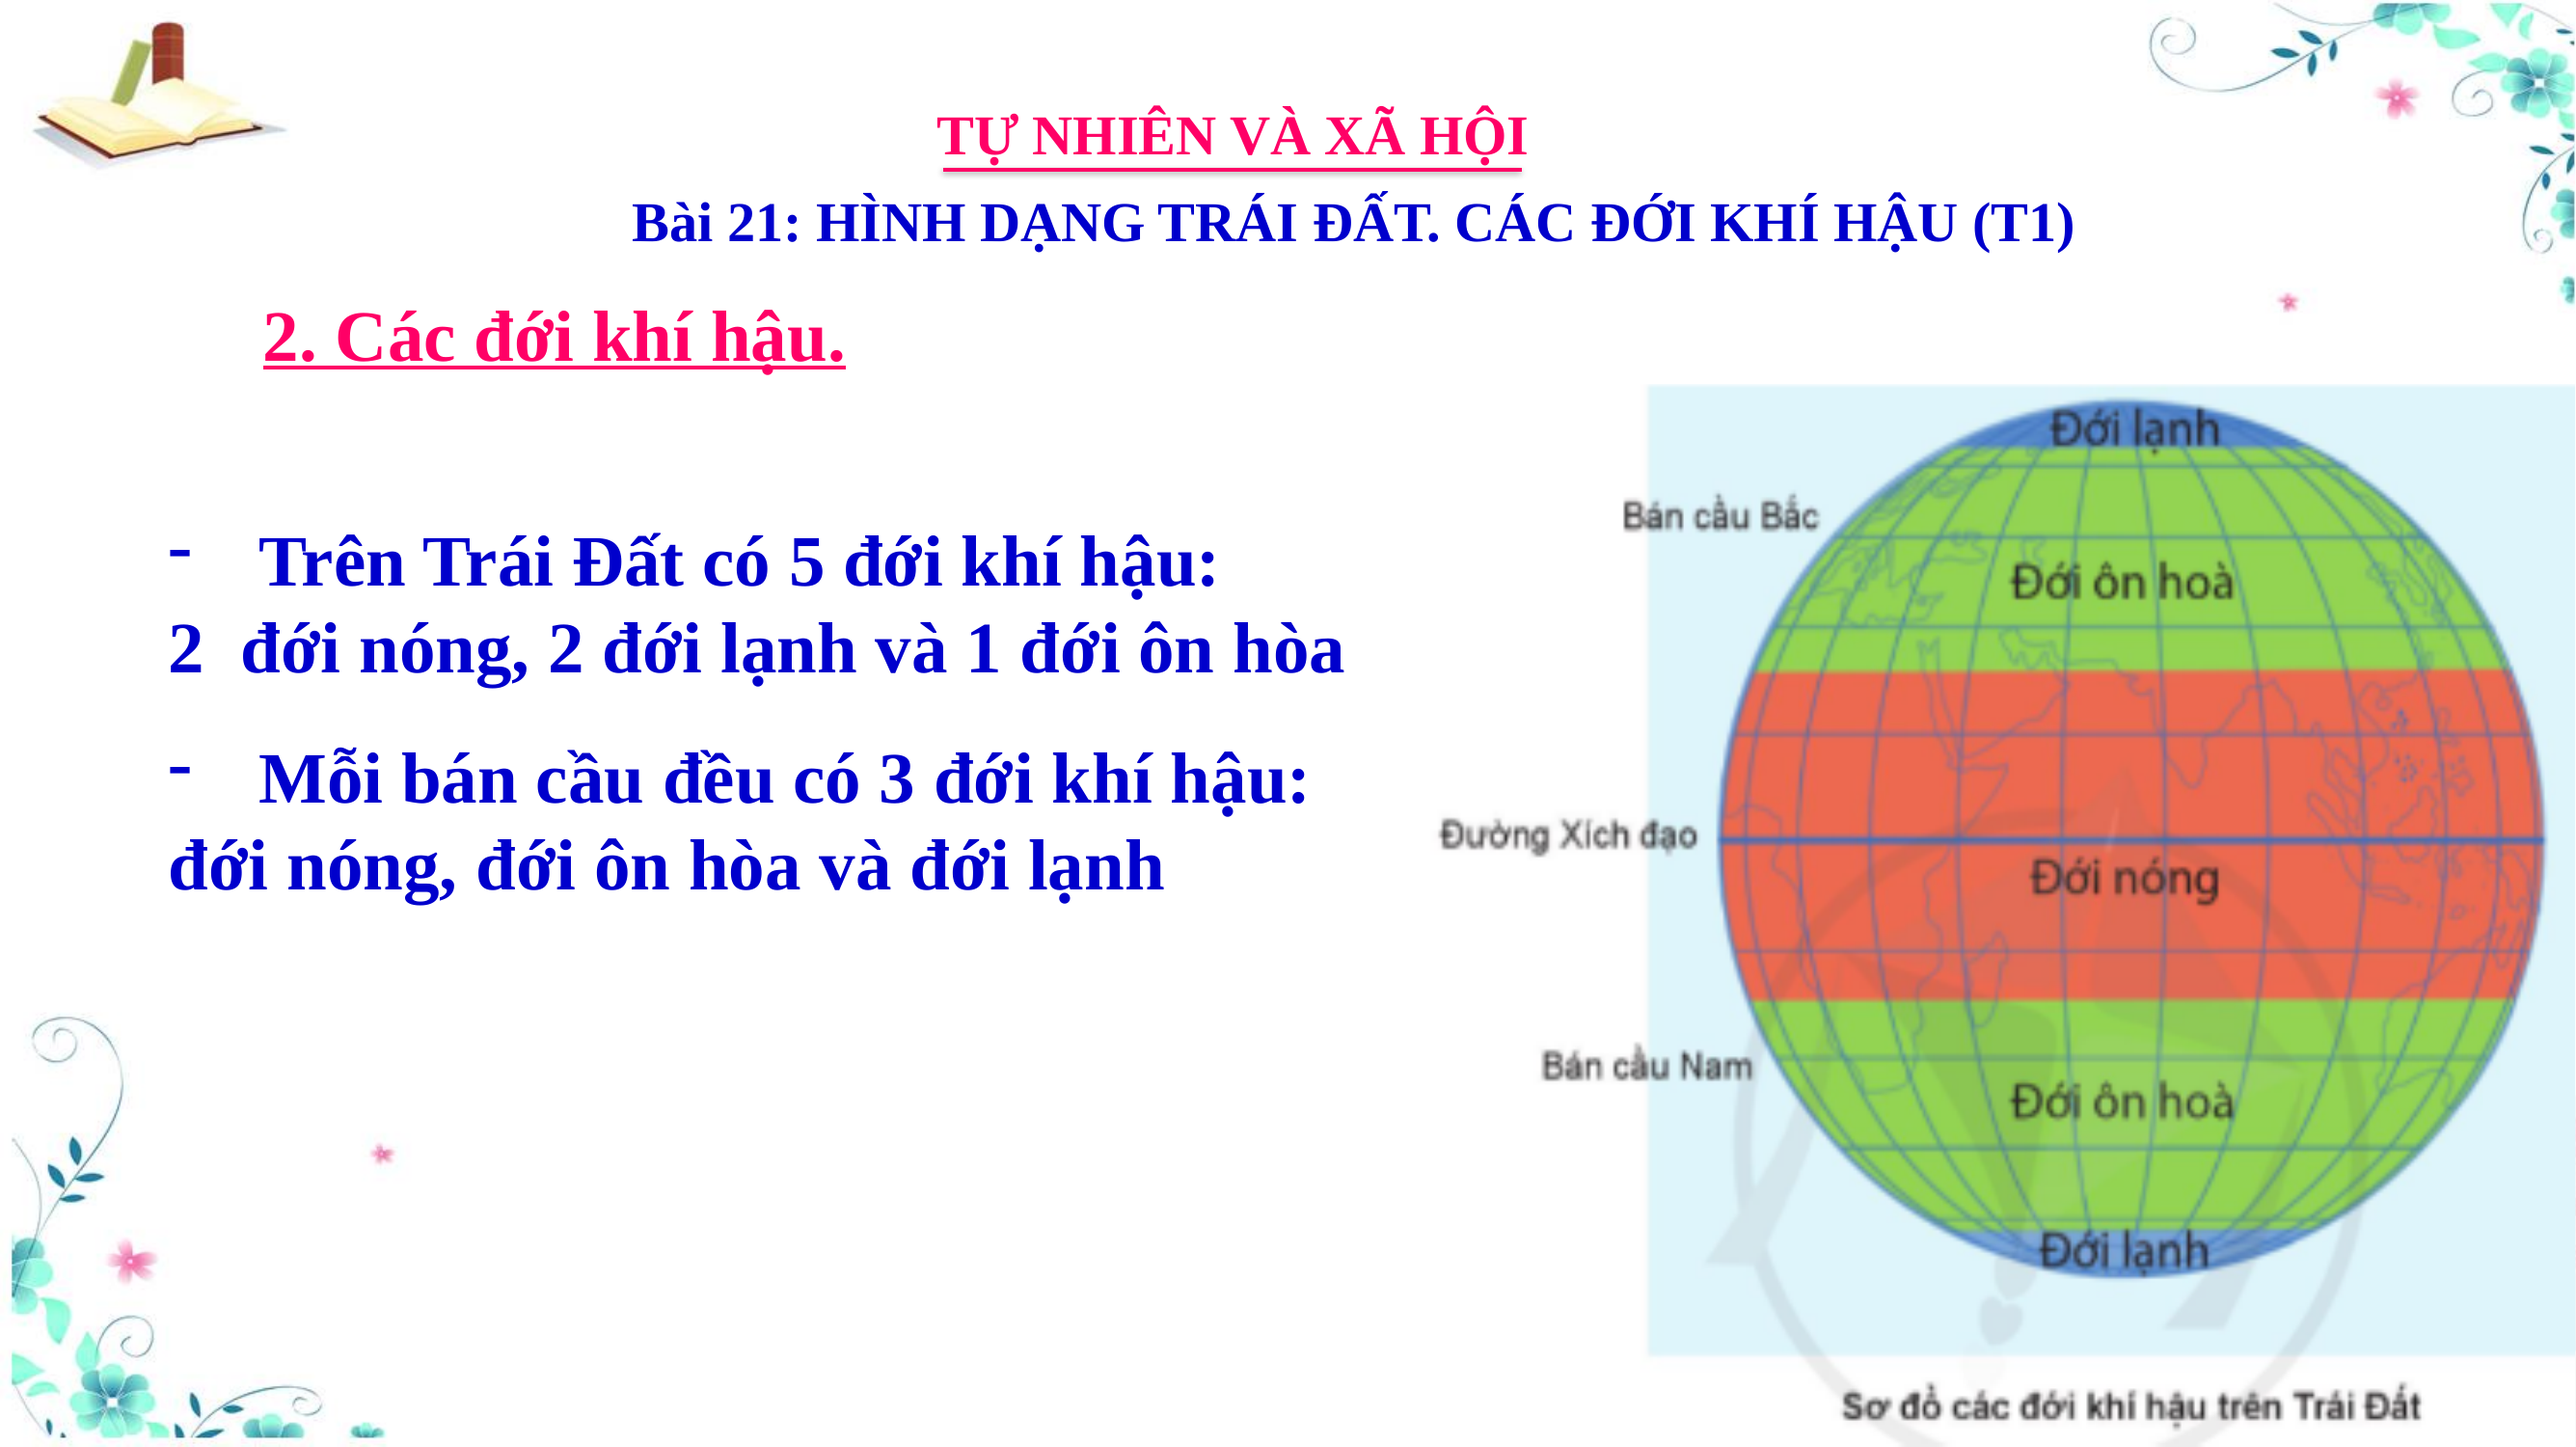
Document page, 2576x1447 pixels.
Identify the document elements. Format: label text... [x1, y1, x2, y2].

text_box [918, 91, 1548, 175]
text_box Mỗi bán cầu đều có 3 đới khí hậu: đới nóng, đới ôn hòa và đới lạnh [153, 723, 1396, 912]
text_box 2. Các đới khí hậu. [249, 282, 1790, 384]
text_box Bài 21: HÌNH DẠNG TRÁI ĐẤT. CÁC ĐỚI KHÍ HẬU (T1) [600, 173, 2107, 264]
text_box Trên Trái Đất có 5 đới khí hậu: 2 đới nóng, 2 đới lạnh và 1 đới ôn hòa [153, 505, 1396, 695]
picture [0, 0, 2576, 1447]
